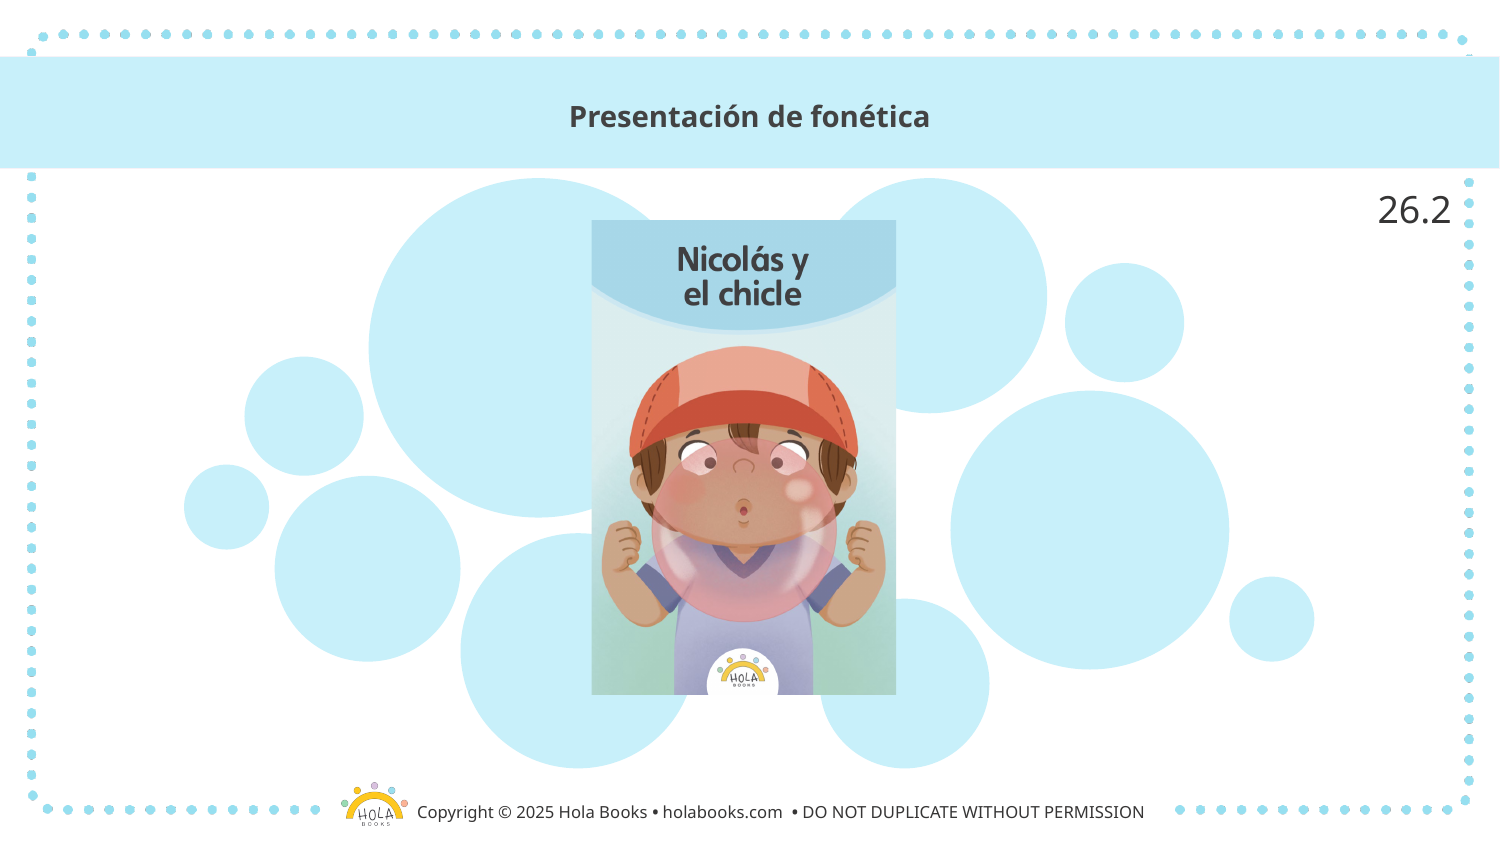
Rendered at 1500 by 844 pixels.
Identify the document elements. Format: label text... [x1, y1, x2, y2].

title Presentación de fonética [51, 75, 1449, 151]
picture [0, 169, 1500, 844]
text_box 26.2 [1362, 170, 1500, 246]
picture [0, 0, 1500, 56]
